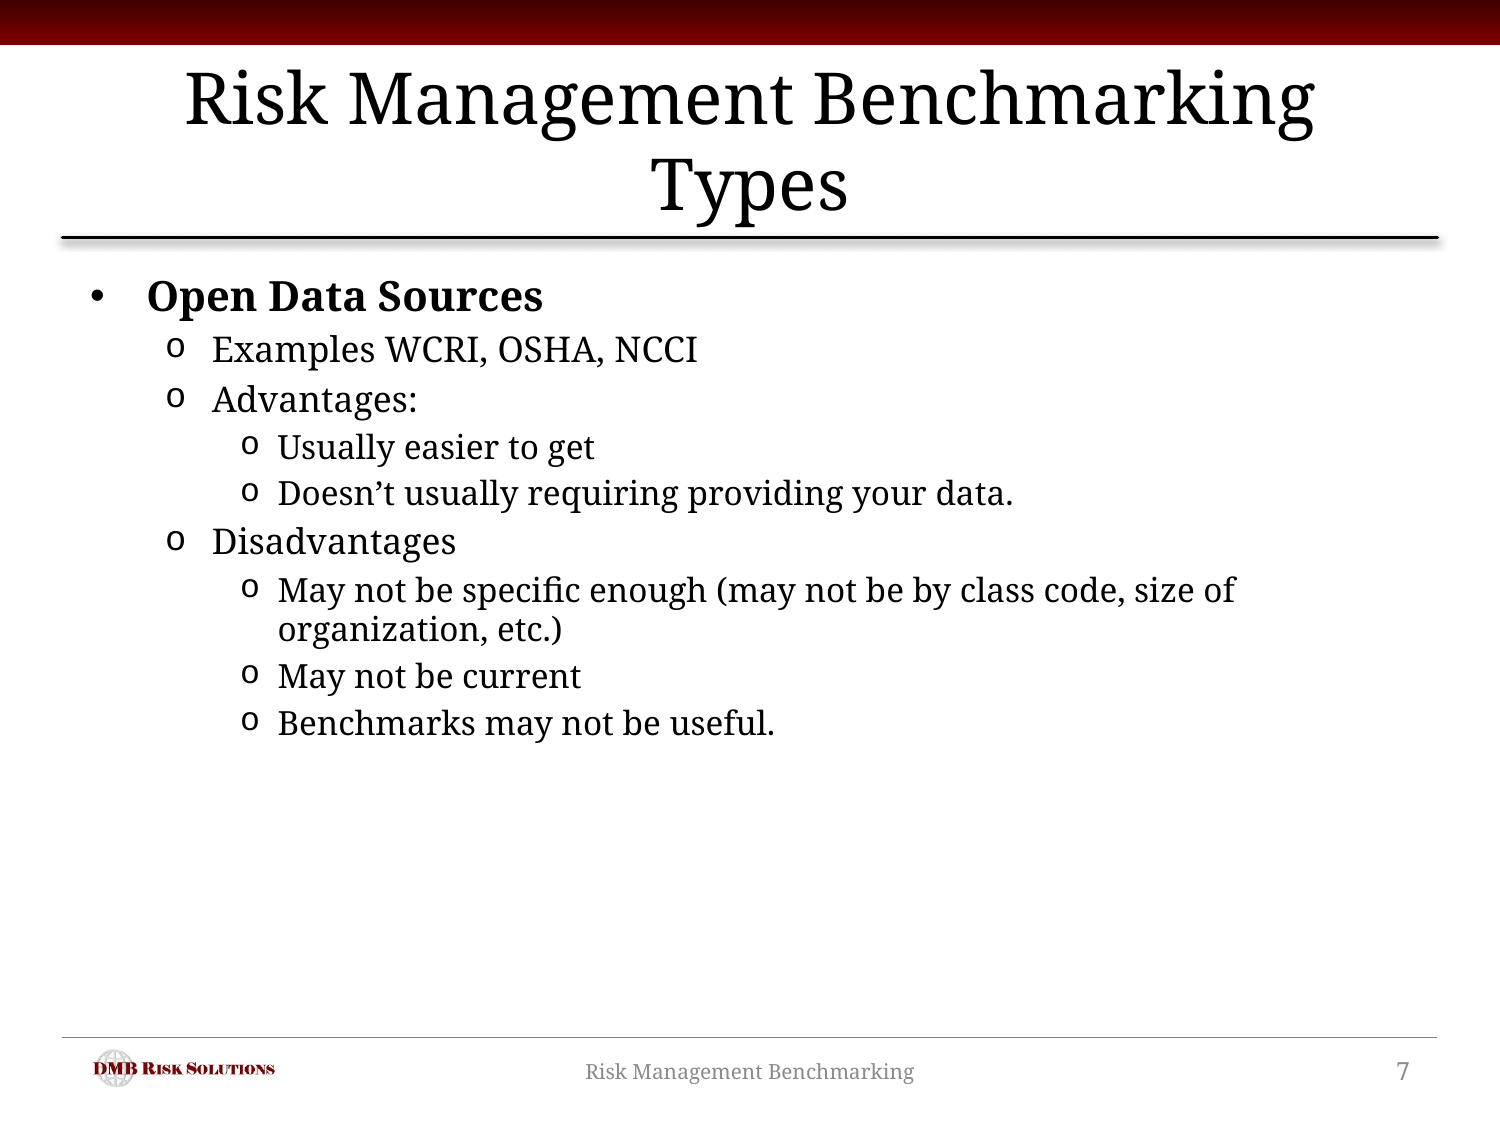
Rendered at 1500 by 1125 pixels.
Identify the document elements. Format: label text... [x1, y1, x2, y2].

list Open Data Sources Examples WCRI, OSHA, NCCI Advantages: Usually easier to get Doesn’t usually requiring providing your data. Disadvantages May not be specific enough (may not be by class code, size of organization, etc.) May not be current Benchmarks may not be useful. [75, 262, 1375, 875]
slide_number 7 [1074, 1042, 1425, 1103]
picture [87, 1049, 282, 1087]
title Risk Management Benchmarking Types [75, 45, 1425, 233]
footer Risk Management Benchmarking [512, 1042, 988, 1103]
